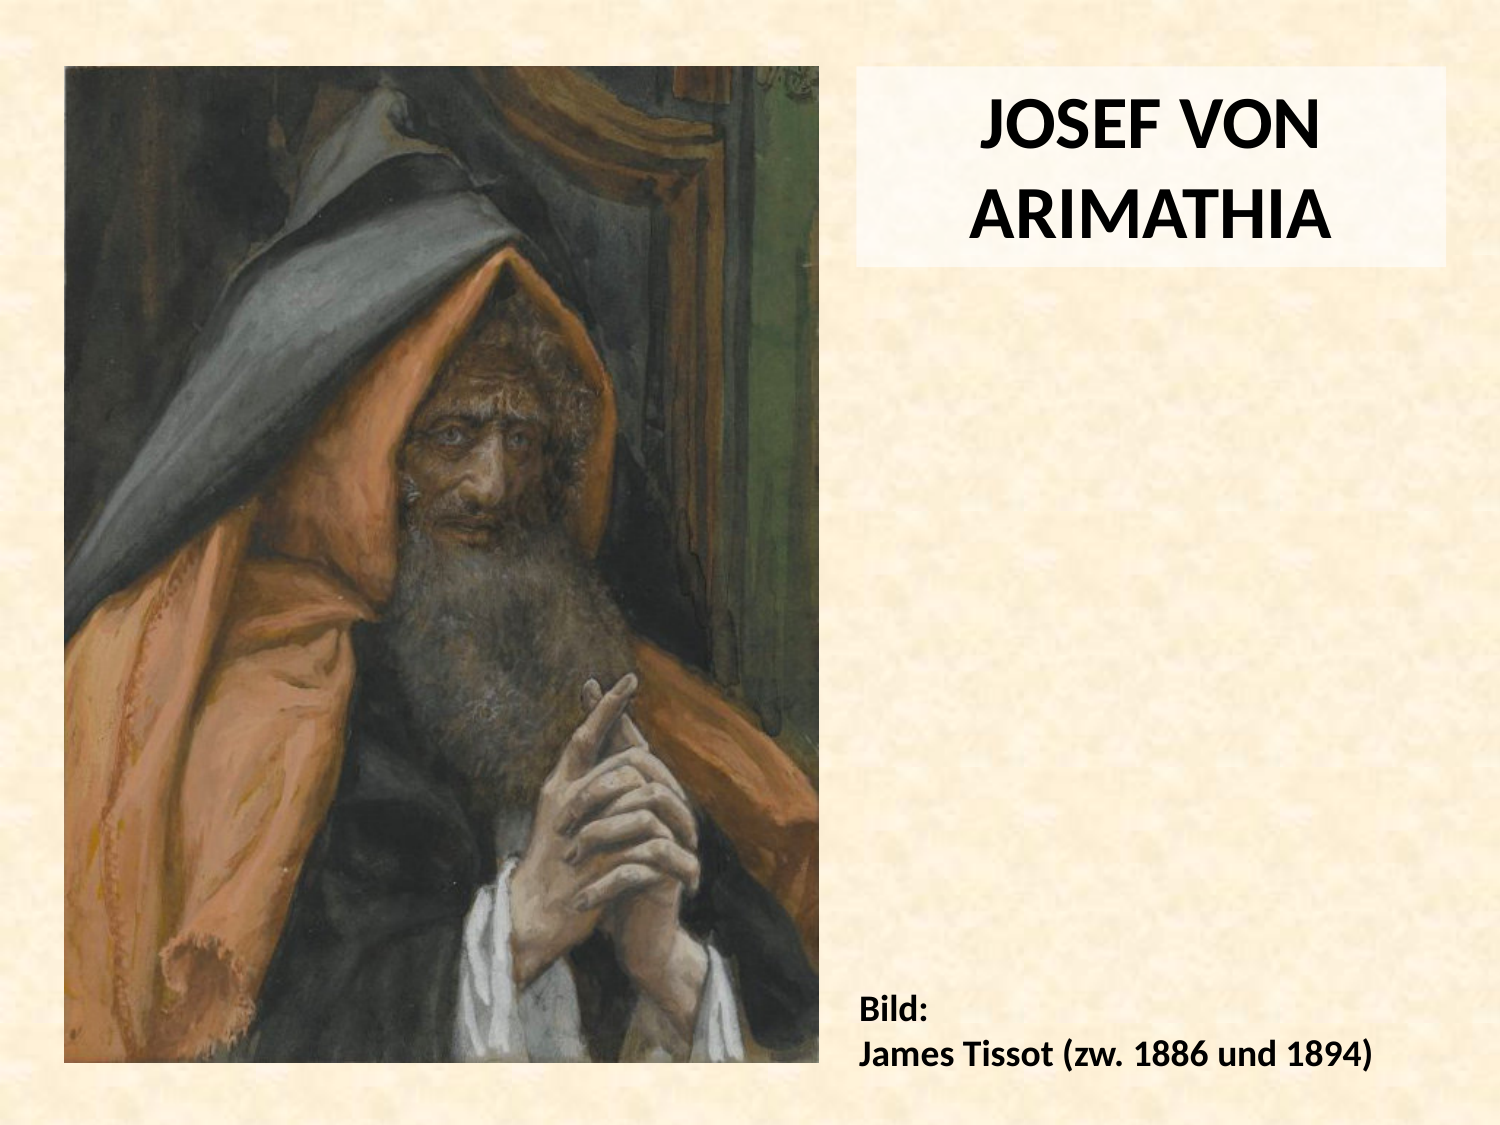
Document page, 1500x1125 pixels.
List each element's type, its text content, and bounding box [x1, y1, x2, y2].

text_box JOSEF VON ARIMATHIA [856, 66, 1447, 268]
text_box Bild: James Tissot (zw. 1886 und 1894) [844, 976, 1435, 1081]
picture [0, 0, 1500, 1125]
